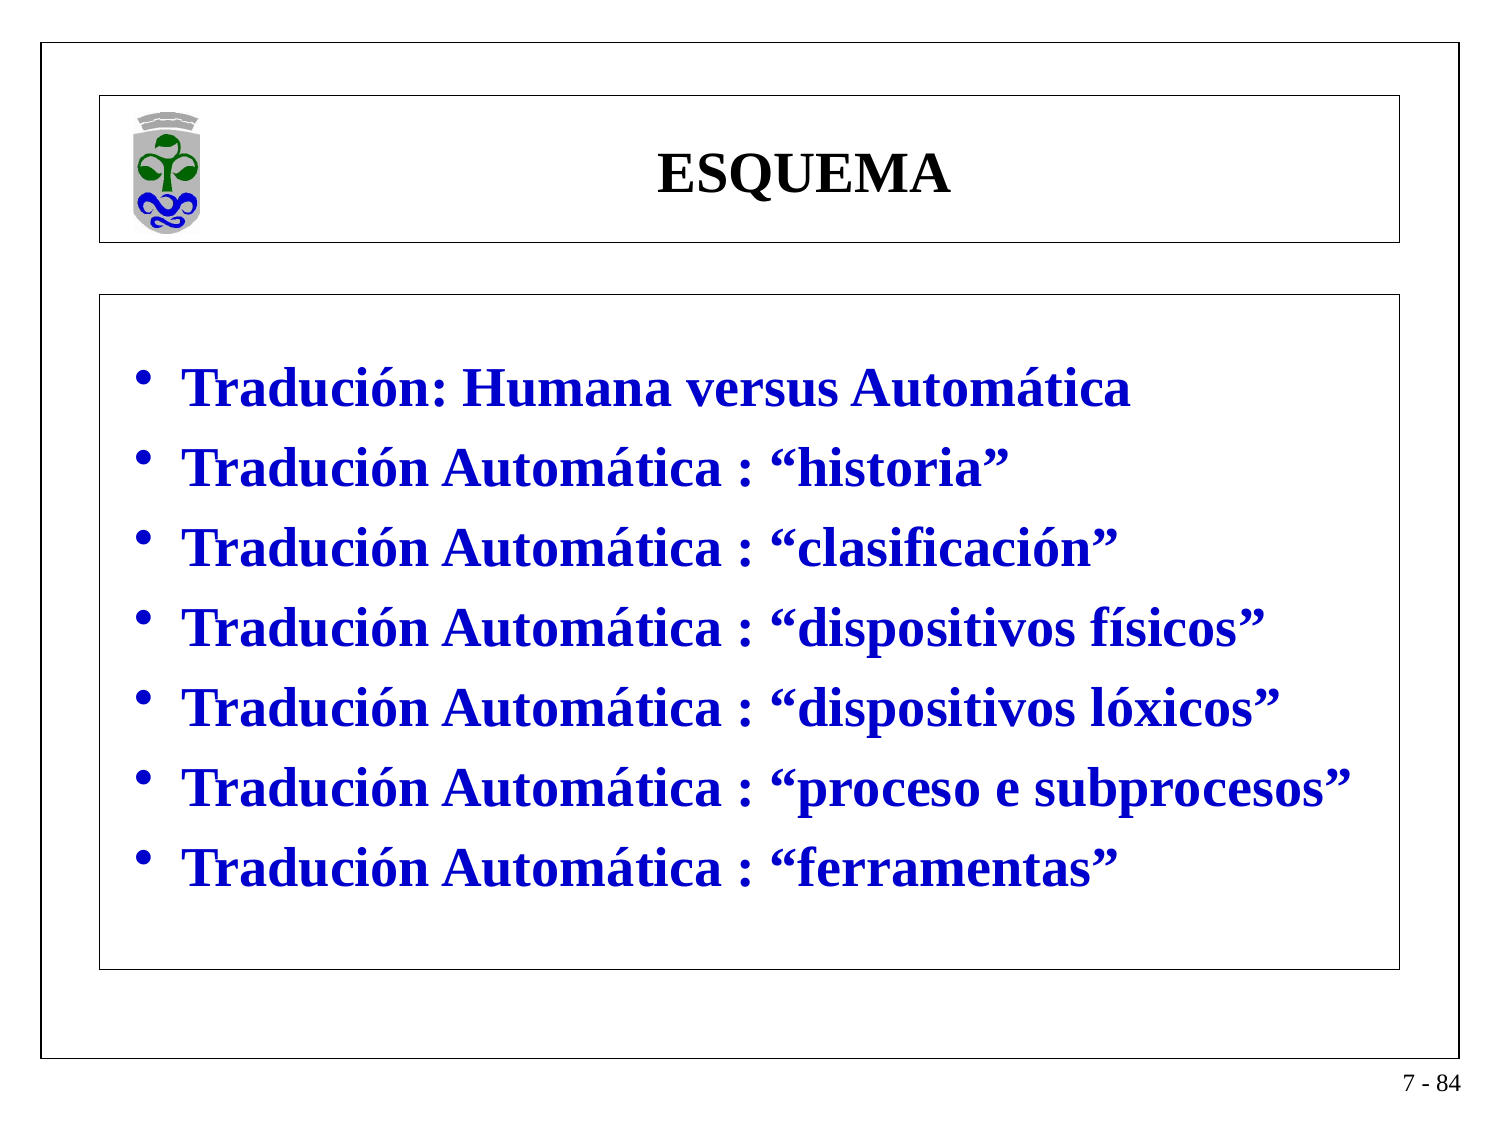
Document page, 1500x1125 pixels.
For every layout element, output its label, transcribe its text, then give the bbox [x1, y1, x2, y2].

slide_number 7 - 84 [1163, 1058, 1477, 1089]
title ESQUEMA [99, 95, 1400, 243]
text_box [133, 112, 200, 234]
text_box Tradución: Humana versus Automática Tradución Automática : “historia” Tradución Automática : “clasificación” Tradución Automática : “dispositivos físicos” Tradución Automática : “dispositivos lóxicos” Tradución Automática : “proceso e subprocesos” Tradución Automática : “ferramentas” [119, 342, 1369, 906]
list [99, 294, 1400, 970]
